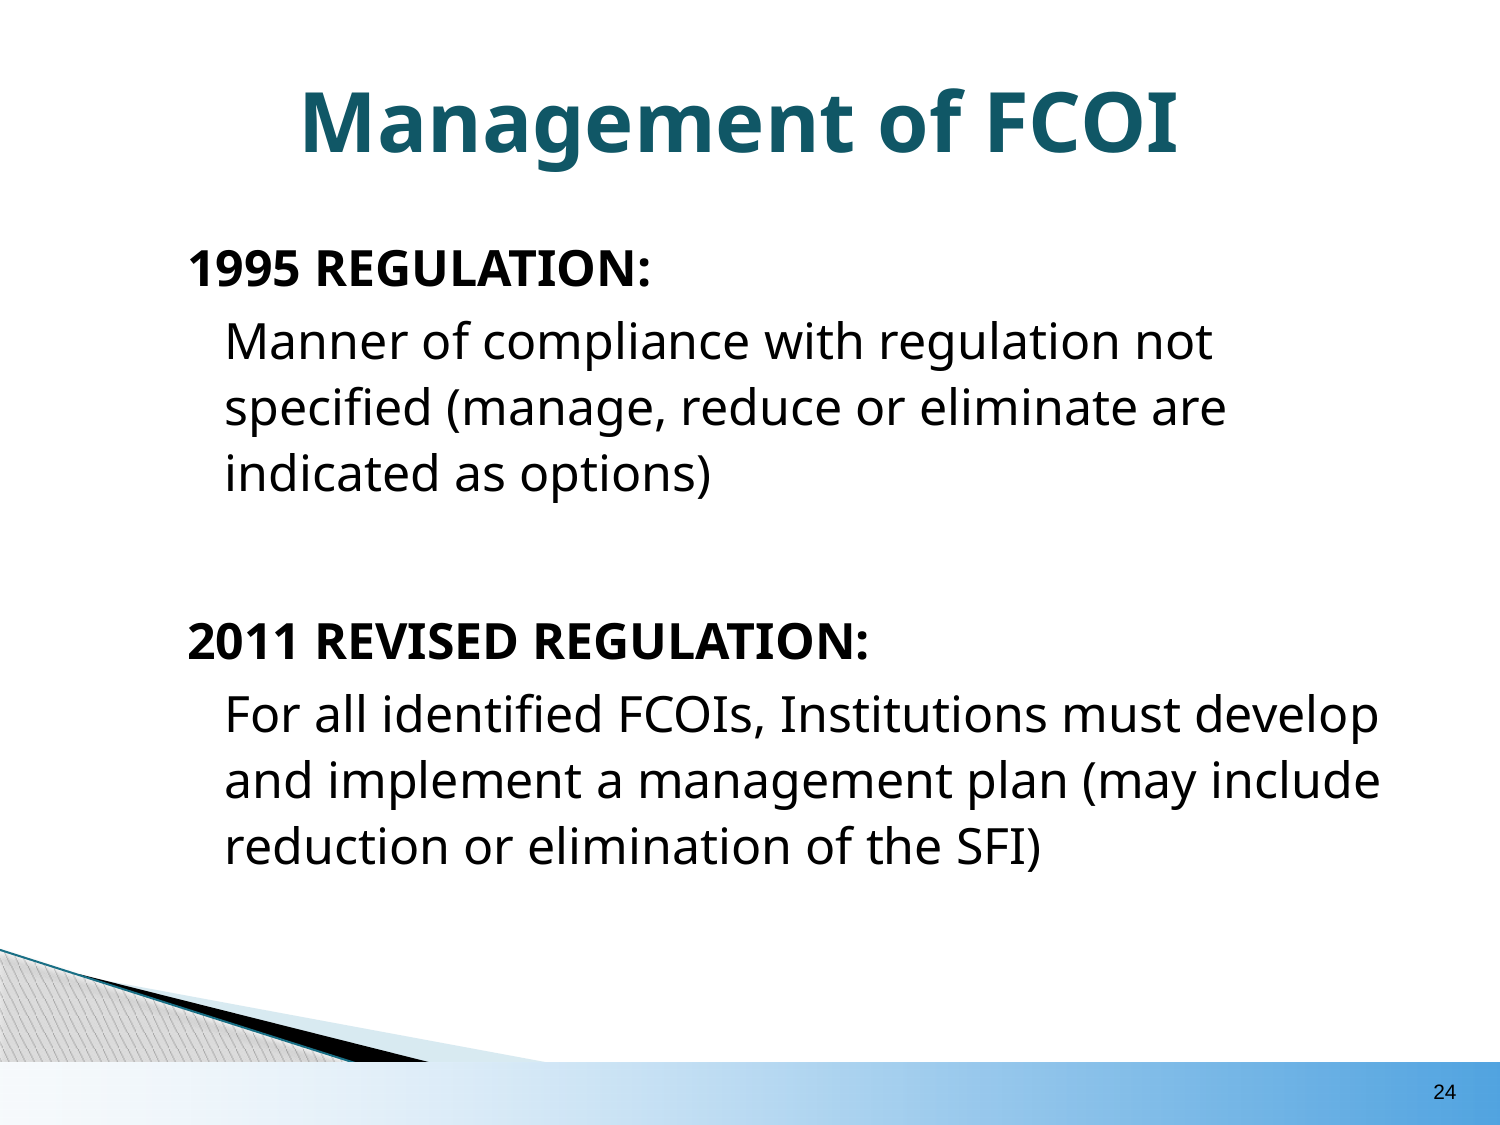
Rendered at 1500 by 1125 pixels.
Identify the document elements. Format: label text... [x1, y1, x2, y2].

list 1995 REGULATION: Manner of compliance with regulation not specified (manage, reduce or eliminate are indicated as options) 2011 REVISED REGULATION: For all identified FCOIs, Institutions must develop and implement a management plan (may include reduction or elimination of the SFI) [75, 213, 1425, 938]
title Management of FCOI [75, 24, 1425, 213]
picture [0, 1062, 1500, 1125]
slide_number 24 [1418, 1051, 1479, 1112]
